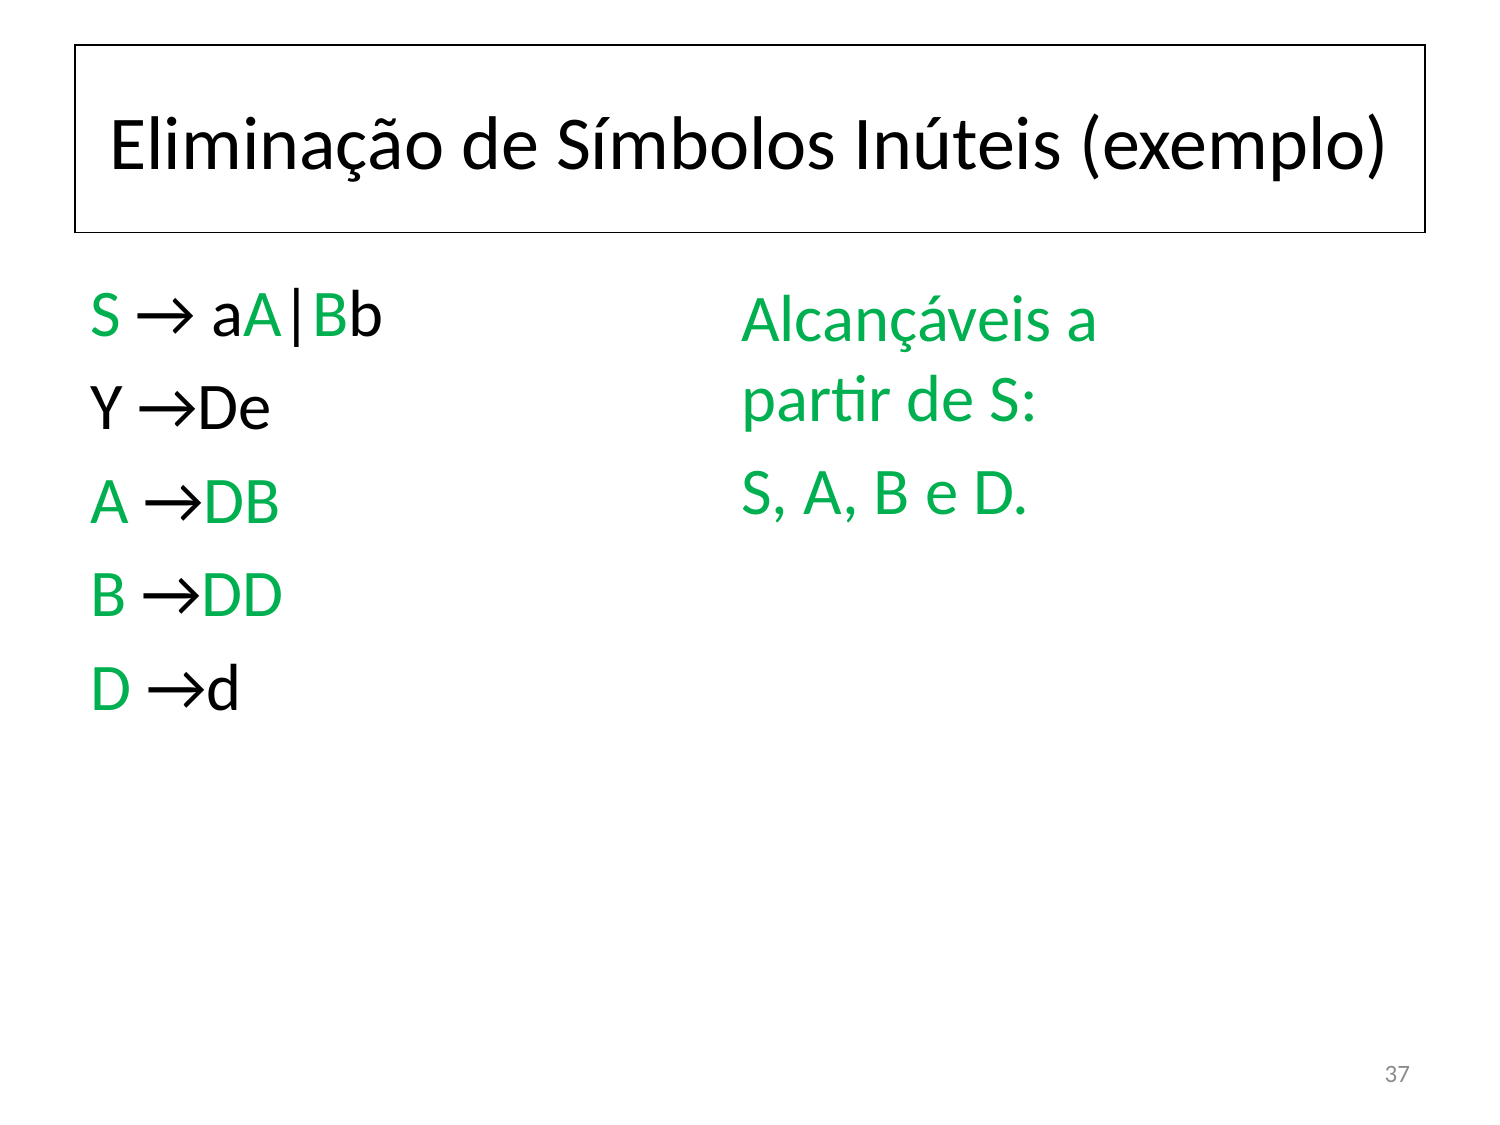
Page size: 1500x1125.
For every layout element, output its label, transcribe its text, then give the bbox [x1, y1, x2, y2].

slide_number 37 [1074, 1042, 1425, 1103]
text_box Alcançáveis a partir de S: S, A, B e D. [726, 267, 1270, 1010]
title Eliminação de Símbolos Inúteis (exemplo) [74, 44, 1426, 233]
list S → aA|Bb Y →De A →DB B →DD D →d [74, 262, 597, 1006]
